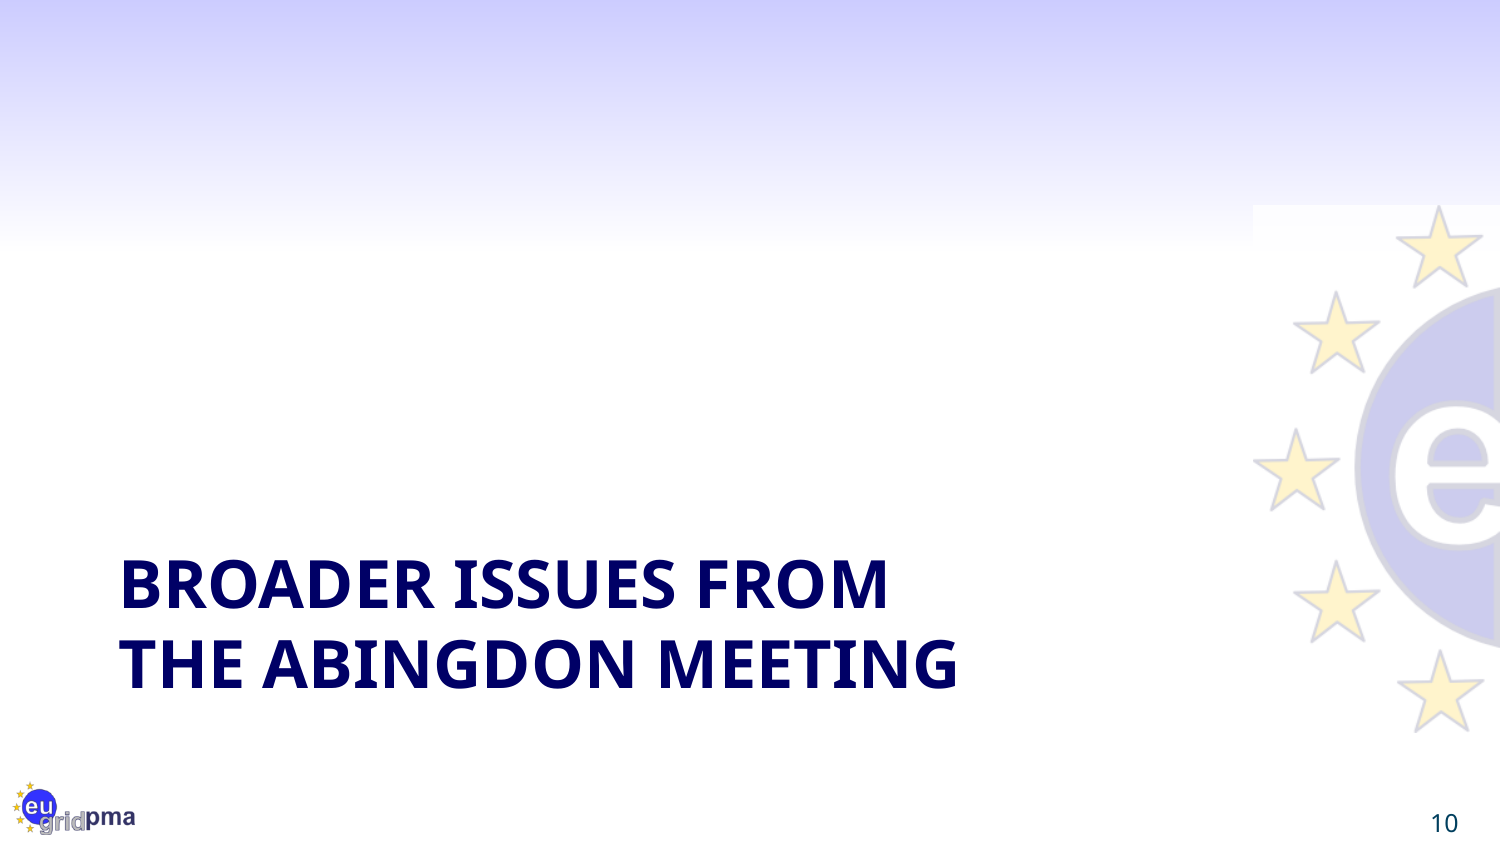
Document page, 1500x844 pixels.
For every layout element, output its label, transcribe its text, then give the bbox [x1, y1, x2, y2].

picture [1253, 205, 1500, 733]
title Broader issues from the Abingdon meeting [118, 542, 1394, 710]
picture [12, 781, 135, 835]
